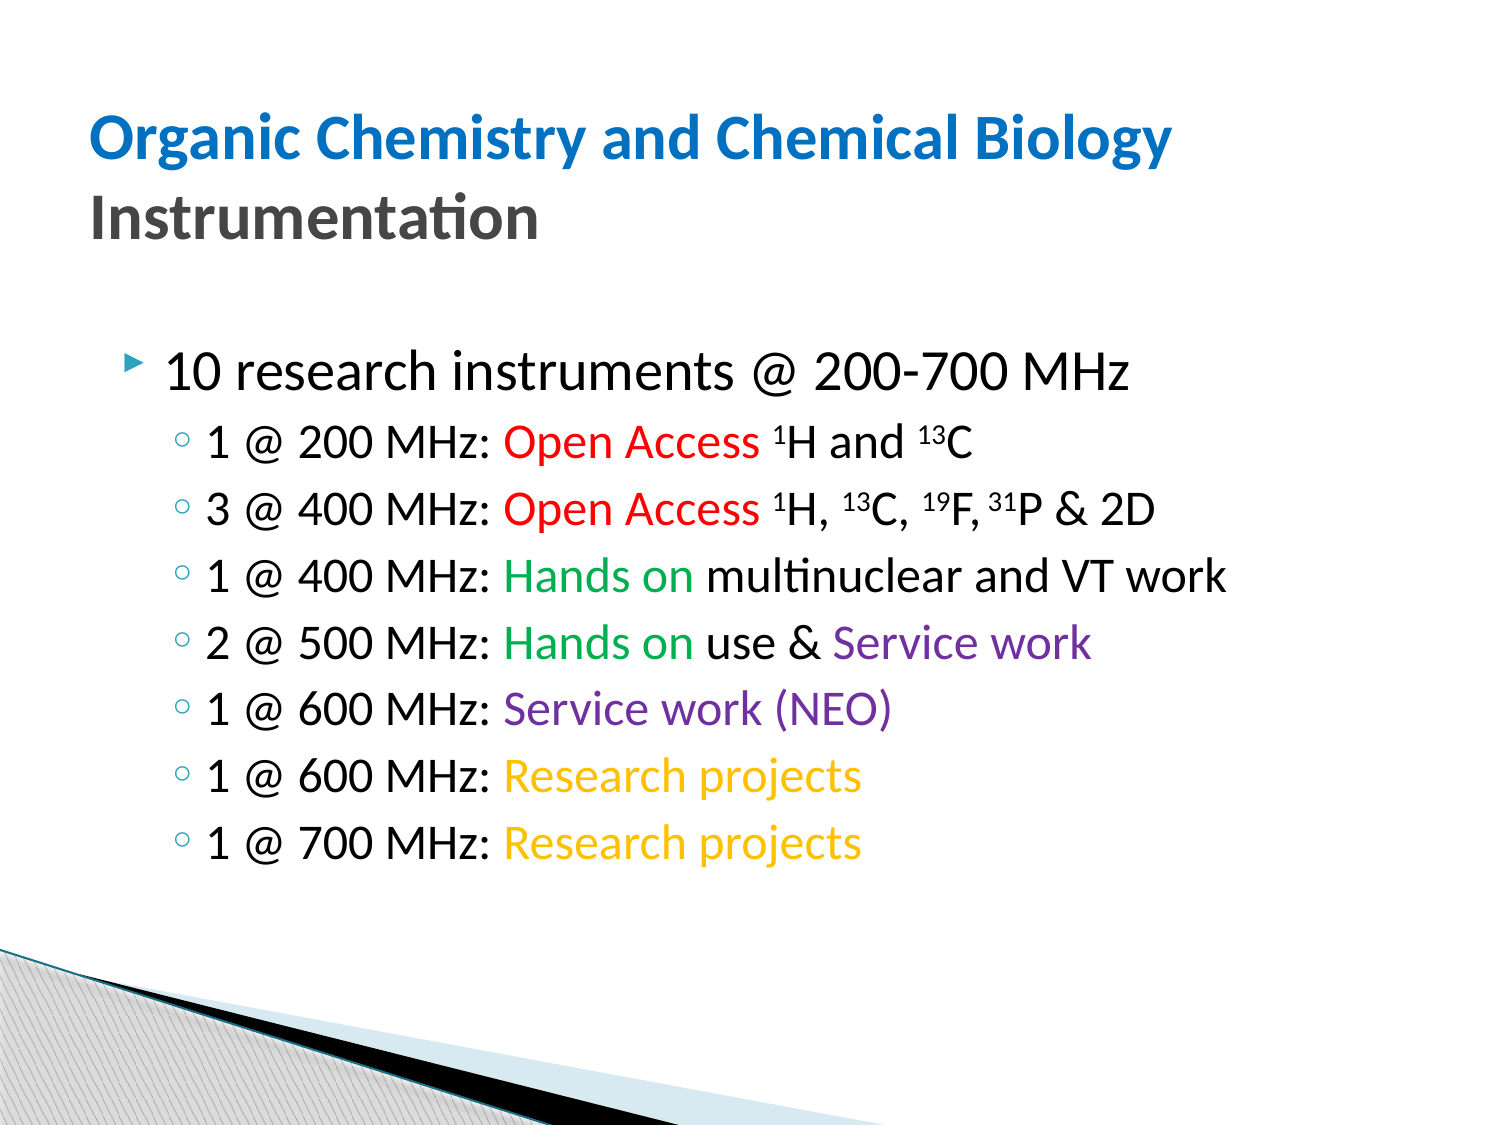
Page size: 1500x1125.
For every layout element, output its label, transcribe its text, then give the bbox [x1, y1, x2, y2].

title Organic Chemistry and Chemical Biology Instrumentation [75, 66, 1425, 279]
list 10 research instruments @ 200-700 MHz 1 @ 200 MHz: Open Access 1H and 13C 3 @ 400 MHz: Open Access 1H, 13C, 19F, 31P & 2D 1 @ 400 MHz: Hands on multinuclear and VT work 2 @ 500 MHz: Hands on use & Service work 1 @ 600 MHz: Service work (NEO) 1 @ 600 MHz: Research projects 1 @ 700 MHz: Research projects [88, 324, 1459, 1000]
